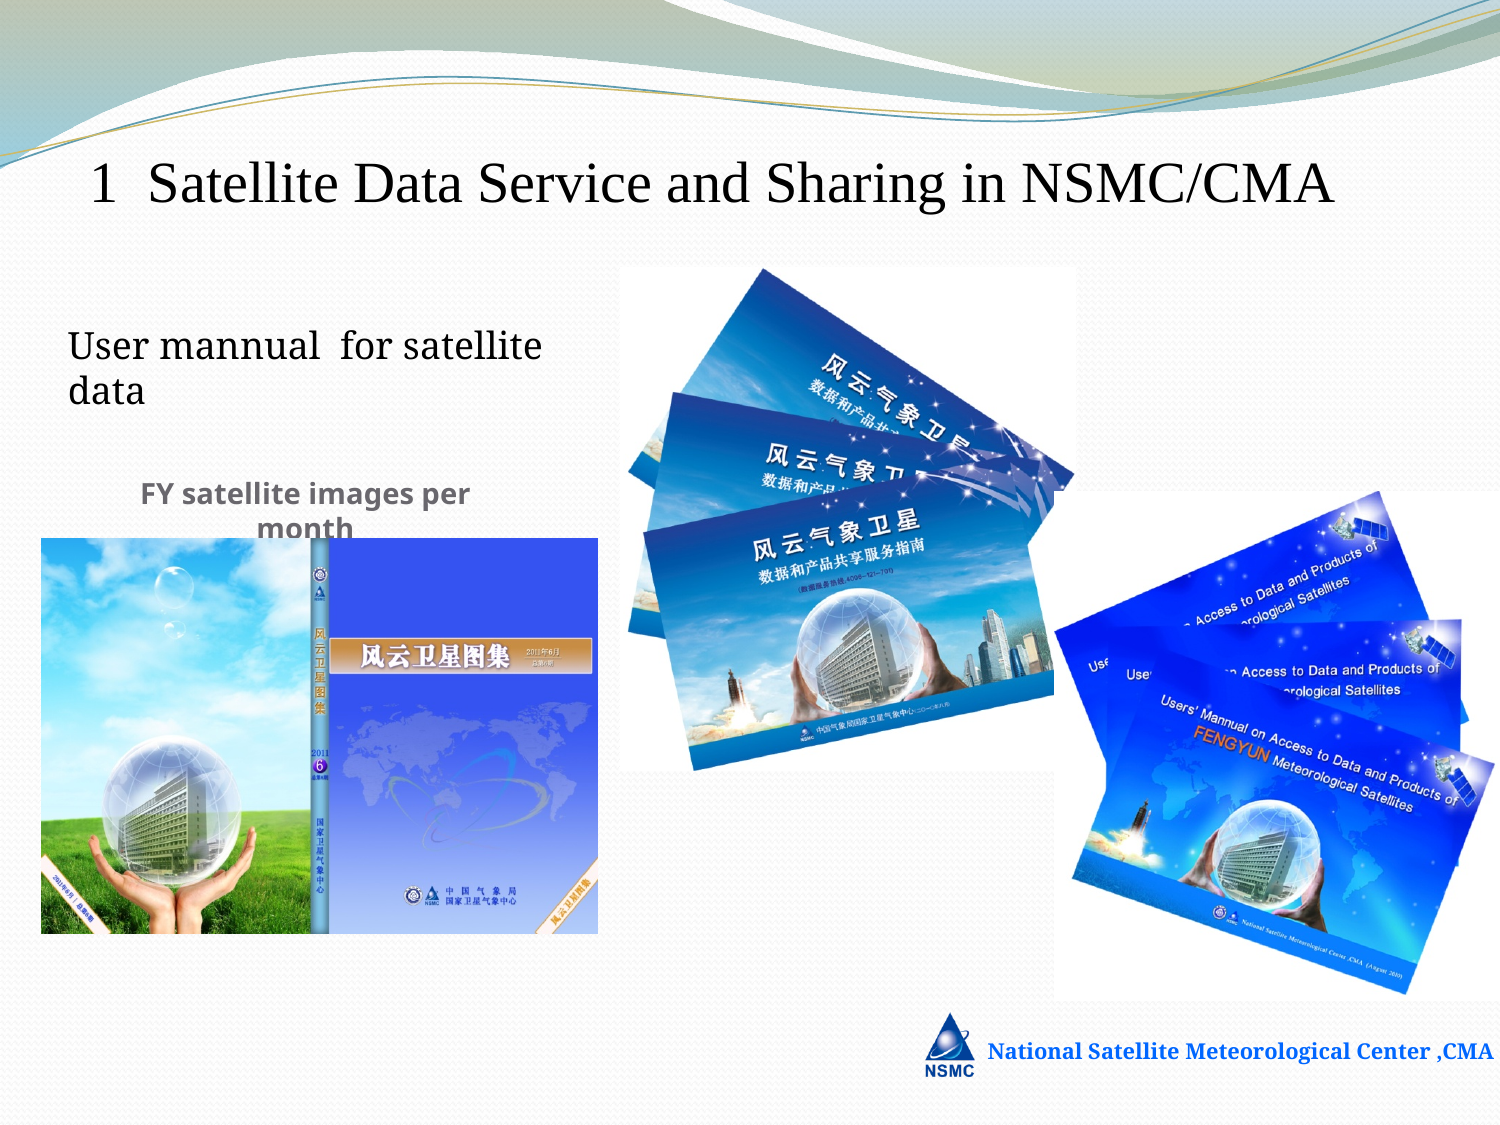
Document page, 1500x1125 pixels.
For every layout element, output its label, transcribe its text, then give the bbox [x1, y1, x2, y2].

text_box FY satellite images per month [76, 467, 535, 537]
picture [41, 538, 598, 935]
picture [619, 266, 1500, 1002]
text_box National Satellite Meteorological Center ,CMA [987, 1037, 1500, 1064]
text_box 1 Satellite Data Service and Sharing in NSMC/CMA [74, 137, 1425, 235]
text_box User mannual for satellite data [53, 314, 597, 420]
picture [924, 1012, 976, 1083]
